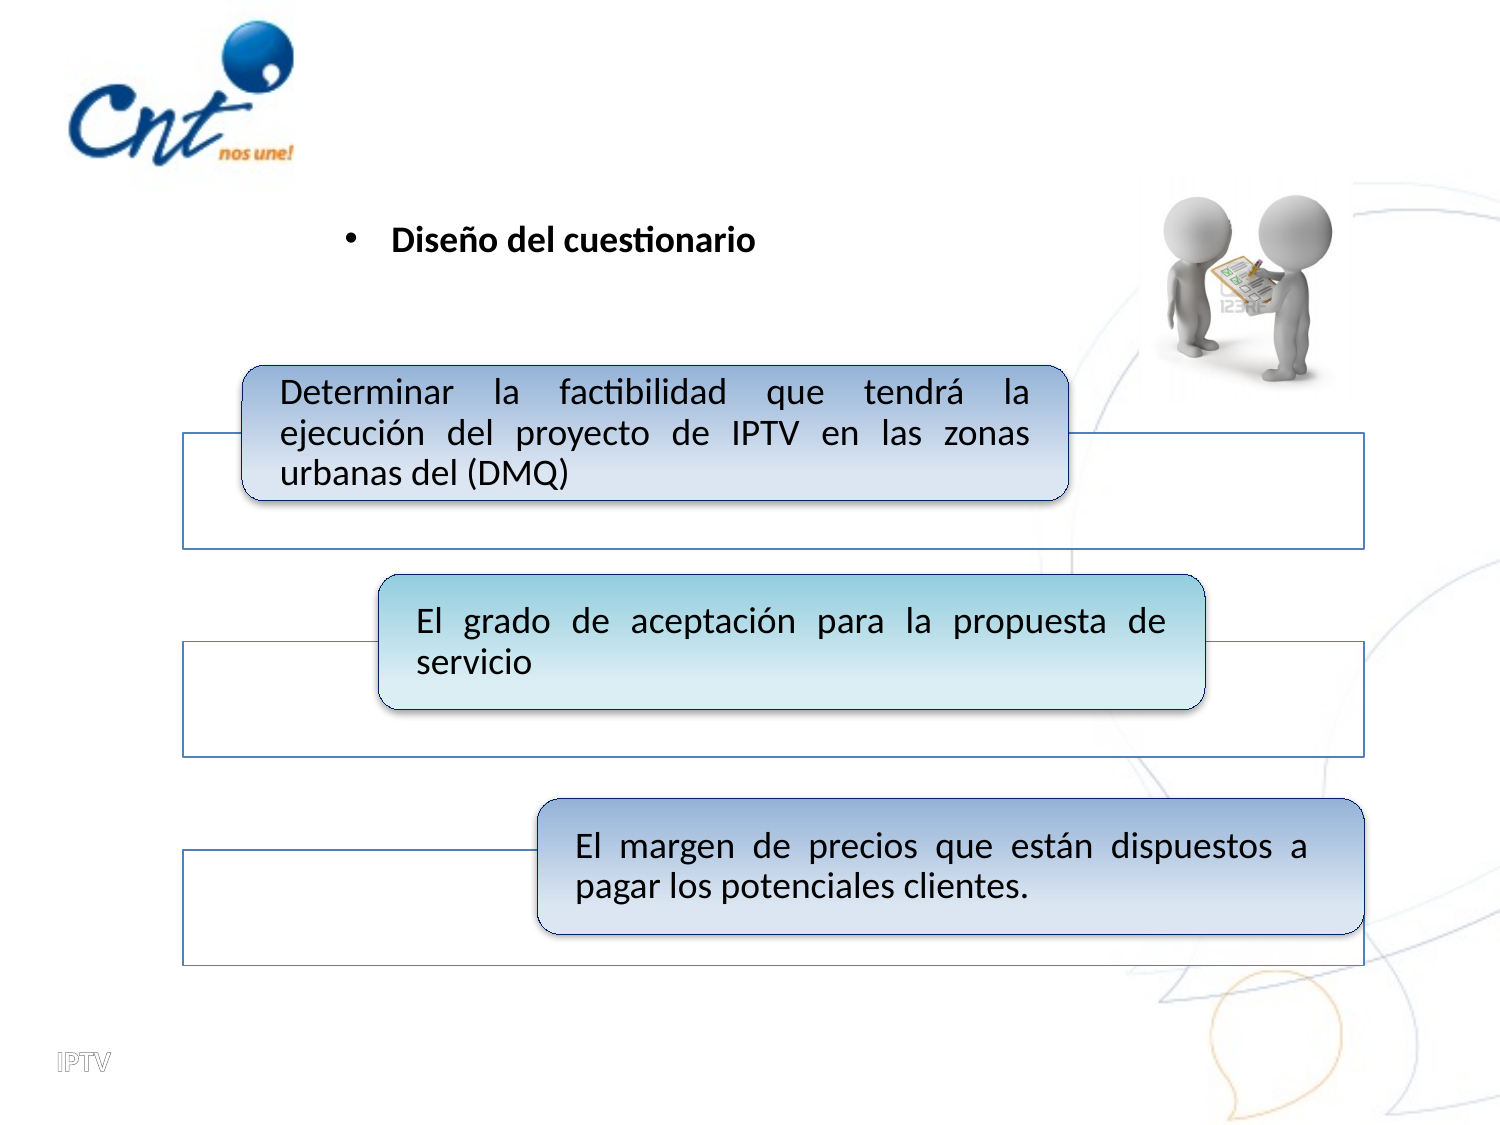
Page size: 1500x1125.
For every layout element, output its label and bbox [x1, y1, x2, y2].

picture [0, 0, 1500, 1125]
text_box [182, 361, 1365, 970]
